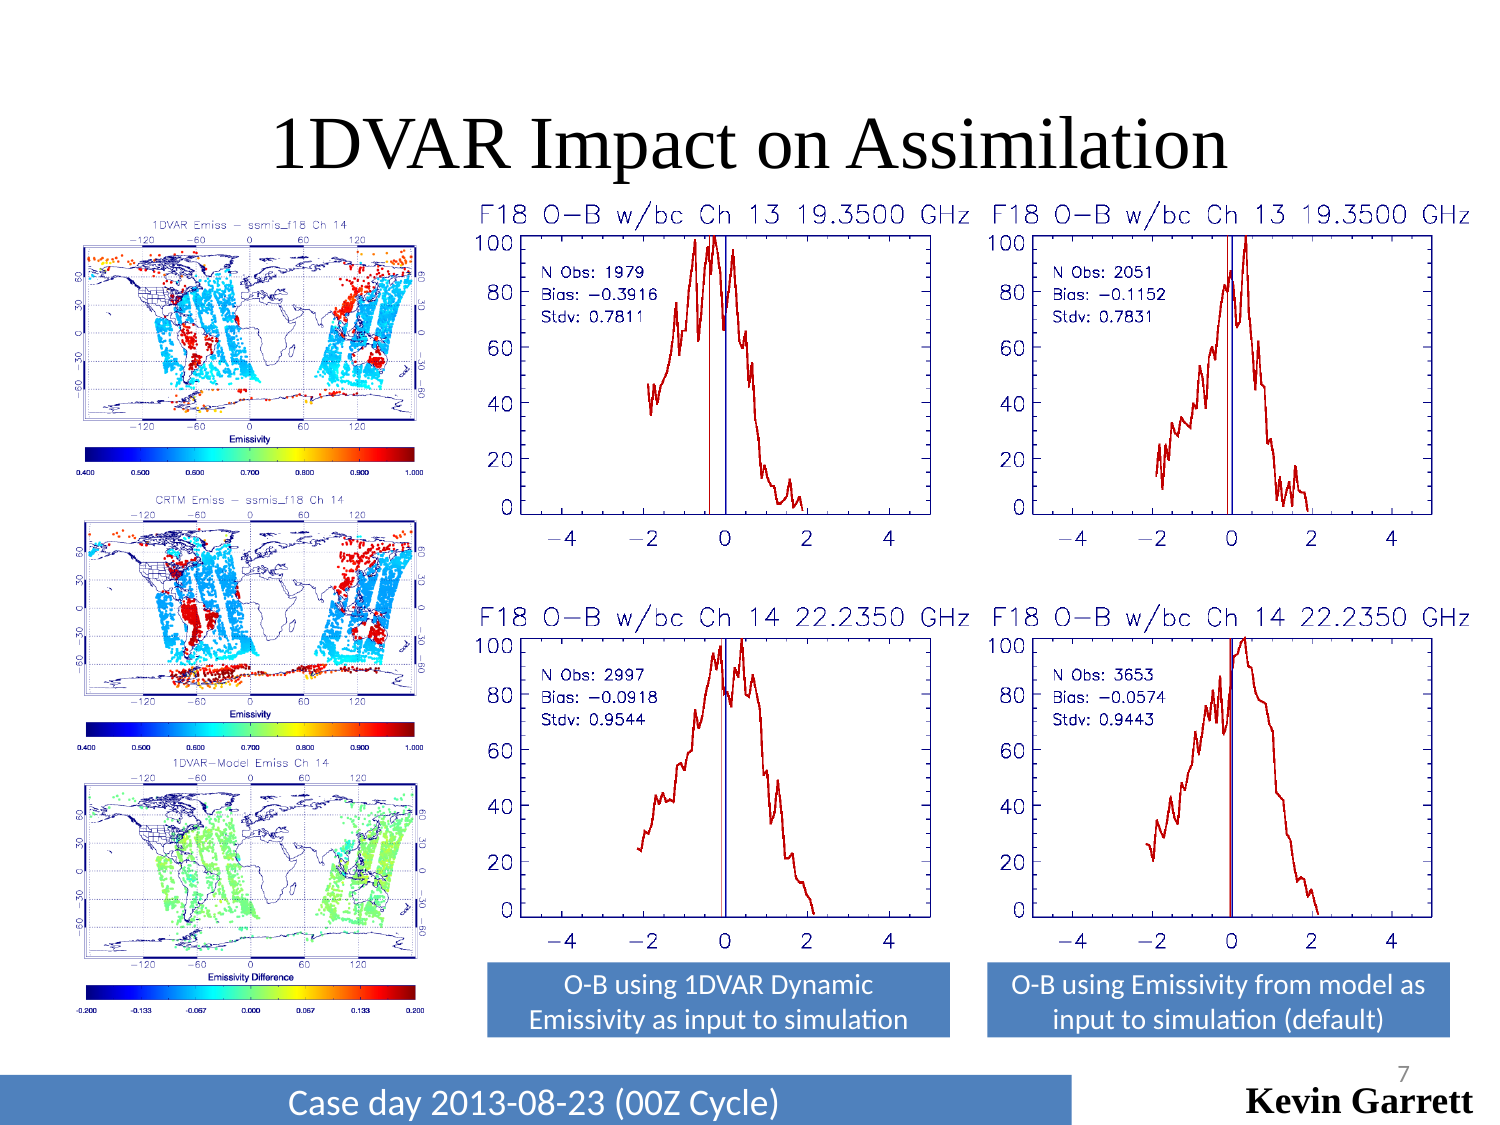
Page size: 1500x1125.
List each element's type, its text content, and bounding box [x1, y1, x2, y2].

slide_number 7 [1074, 1042, 1425, 1103]
picture [74, 757, 426, 1013]
title 1DVAR Impact on Assimilation [75, 45, 1425, 233]
picture [74, 494, 426, 751]
text_box Case day 2013-08-23 (00Z Cycle) [0, 1073, 1074, 1125]
text_box O-B using Emissivity from model as input to simulation (default) [985, 960, 1452, 1039]
text_box Kevin Garrett [1230, 1068, 1499, 1125]
picture [474, 199, 976, 951]
text_box O-B using 1DVAR Dynamic Emissivity as input to simulation [485, 960, 952, 1039]
picture [987, 199, 1476, 951]
picture [74, 219, 426, 476]
